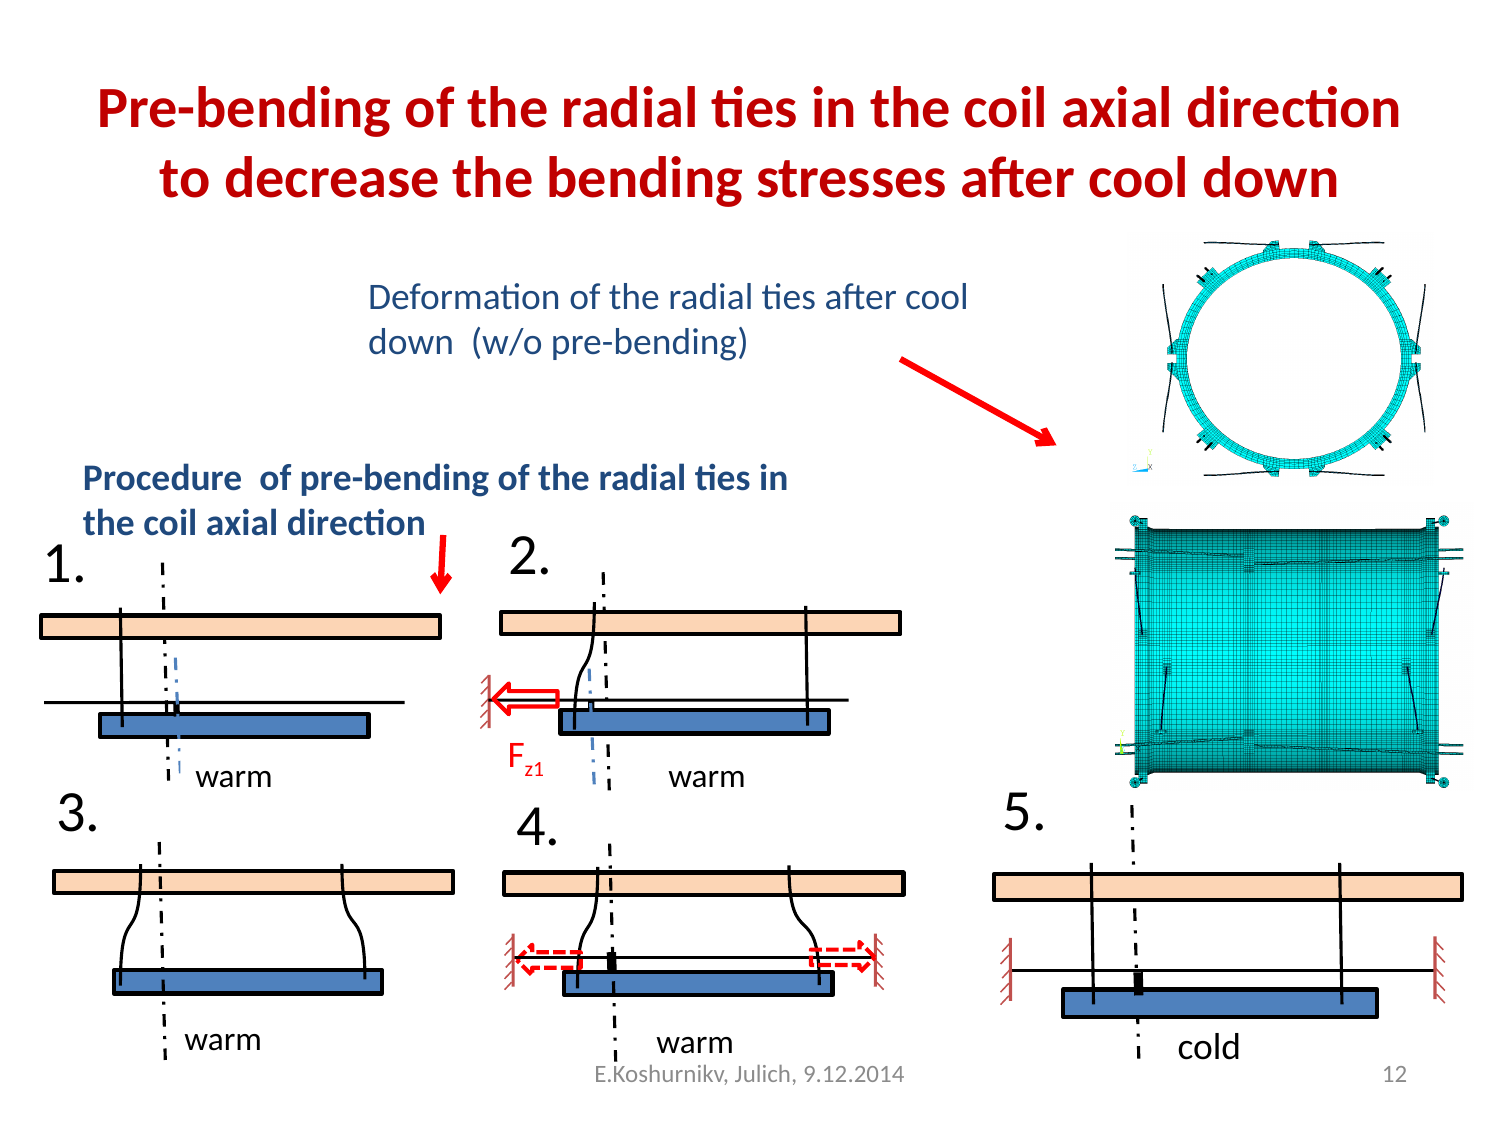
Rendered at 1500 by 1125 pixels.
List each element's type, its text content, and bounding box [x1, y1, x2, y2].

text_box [40, 562, 904, 1062]
picture [1127, 231, 1434, 486]
text_box Deformation of the radial ties after cool down (w/o pre-bending) [353, 264, 996, 370]
text_box Procedure of pre-bending of the radial ties in the coil axial direction [68, 445, 819, 551]
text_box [439, 534, 444, 595]
picture [1110, 502, 1474, 791]
text_box 5. [987, 765, 1062, 850]
text_box 1. [27, 516, 133, 601]
slide_number 12 [1072, 1072, 1423, 1103]
footer E.Koshurnikv, Julich, 9.12.2014 [512, 1042, 988, 1103]
title Pre-bending of the radial ties in the coil axial direction to decrease the bending stresses after cool down [75, 45, 1425, 233]
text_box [900, 358, 1057, 446]
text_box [994, 804, 1463, 1064]
text_box 2. [493, 551, 576, 561]
